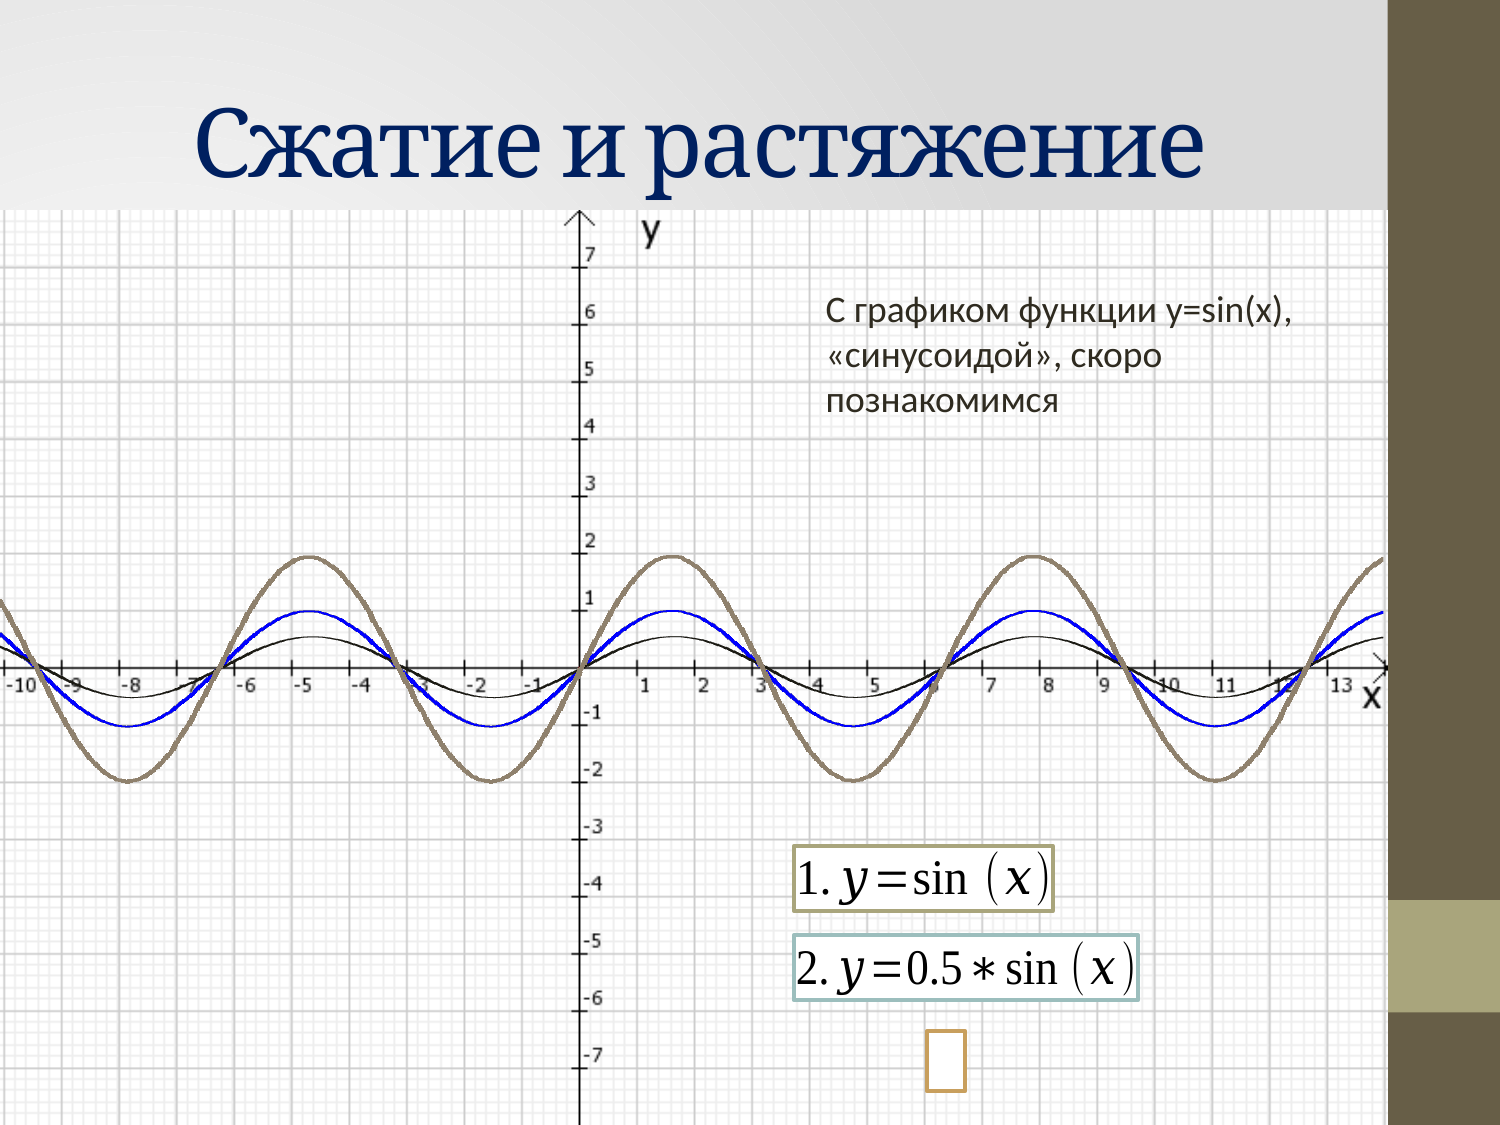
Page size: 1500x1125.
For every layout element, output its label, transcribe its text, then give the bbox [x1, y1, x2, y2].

title Сжатие и растяжение [75, 45, 1325, 203]
picture [0, 210, 1389, 1125]
